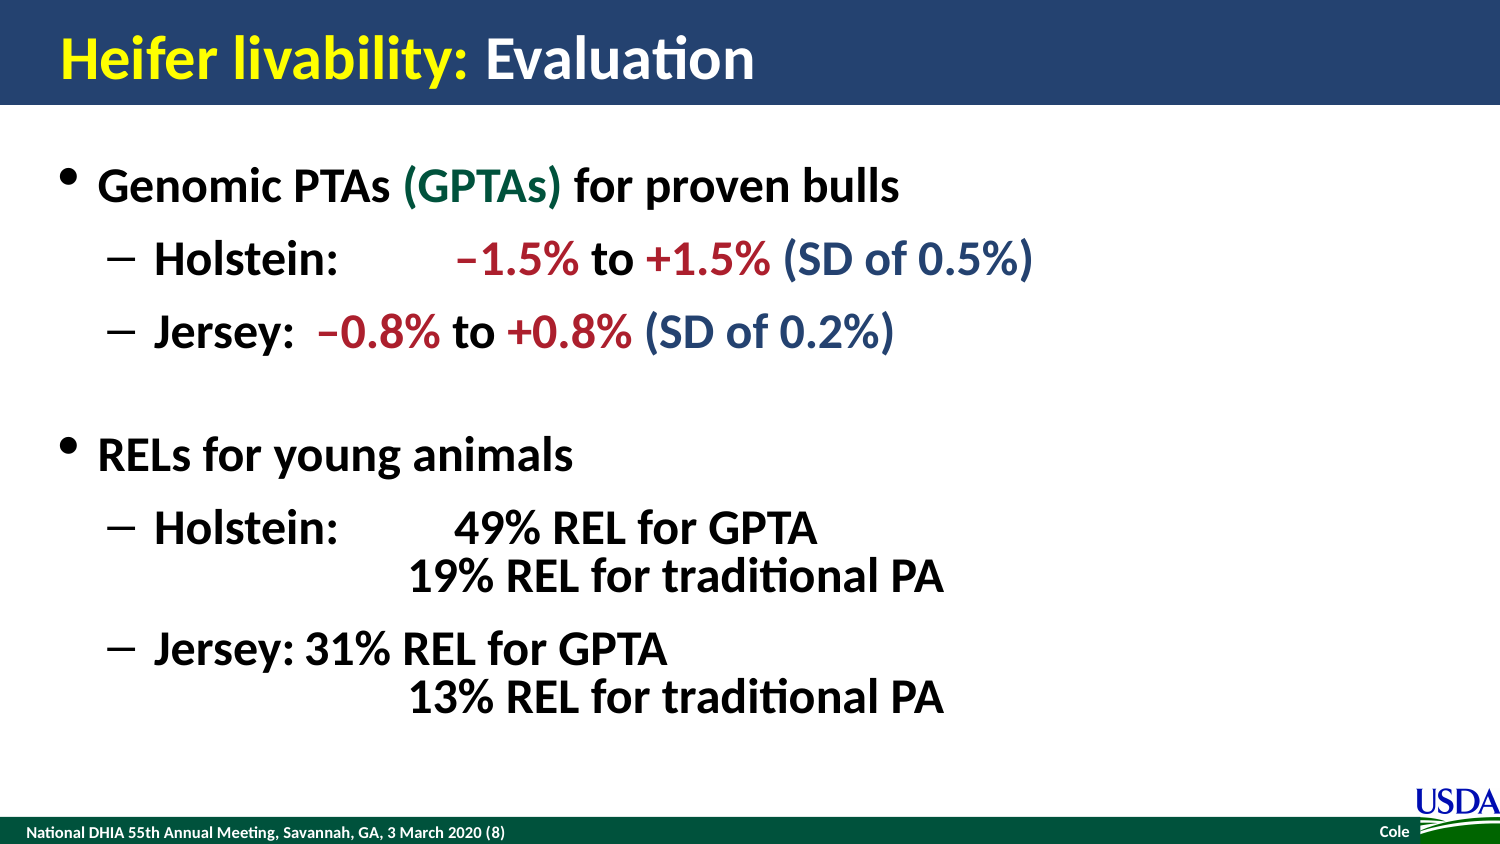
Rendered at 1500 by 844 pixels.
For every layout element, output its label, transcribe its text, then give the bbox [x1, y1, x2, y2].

list Genomic PTAs (GPTAs) for proven bulls Holstein: ‒1.5% to +1.5% (SD of 0.5%) Jersey: ‒0.8% to +0.8% (SD of 0.2%) RELs for young animals Holstein: 49% REL for GPTA 19% REL for traditional PA Jersey: 31% REL for GPTA 13% REL for traditional PA [60, 165, 1440, 765]
picture [1416, 788, 1500, 844]
title Heifer livability: Evaluation [60, 15, 1440, 94]
